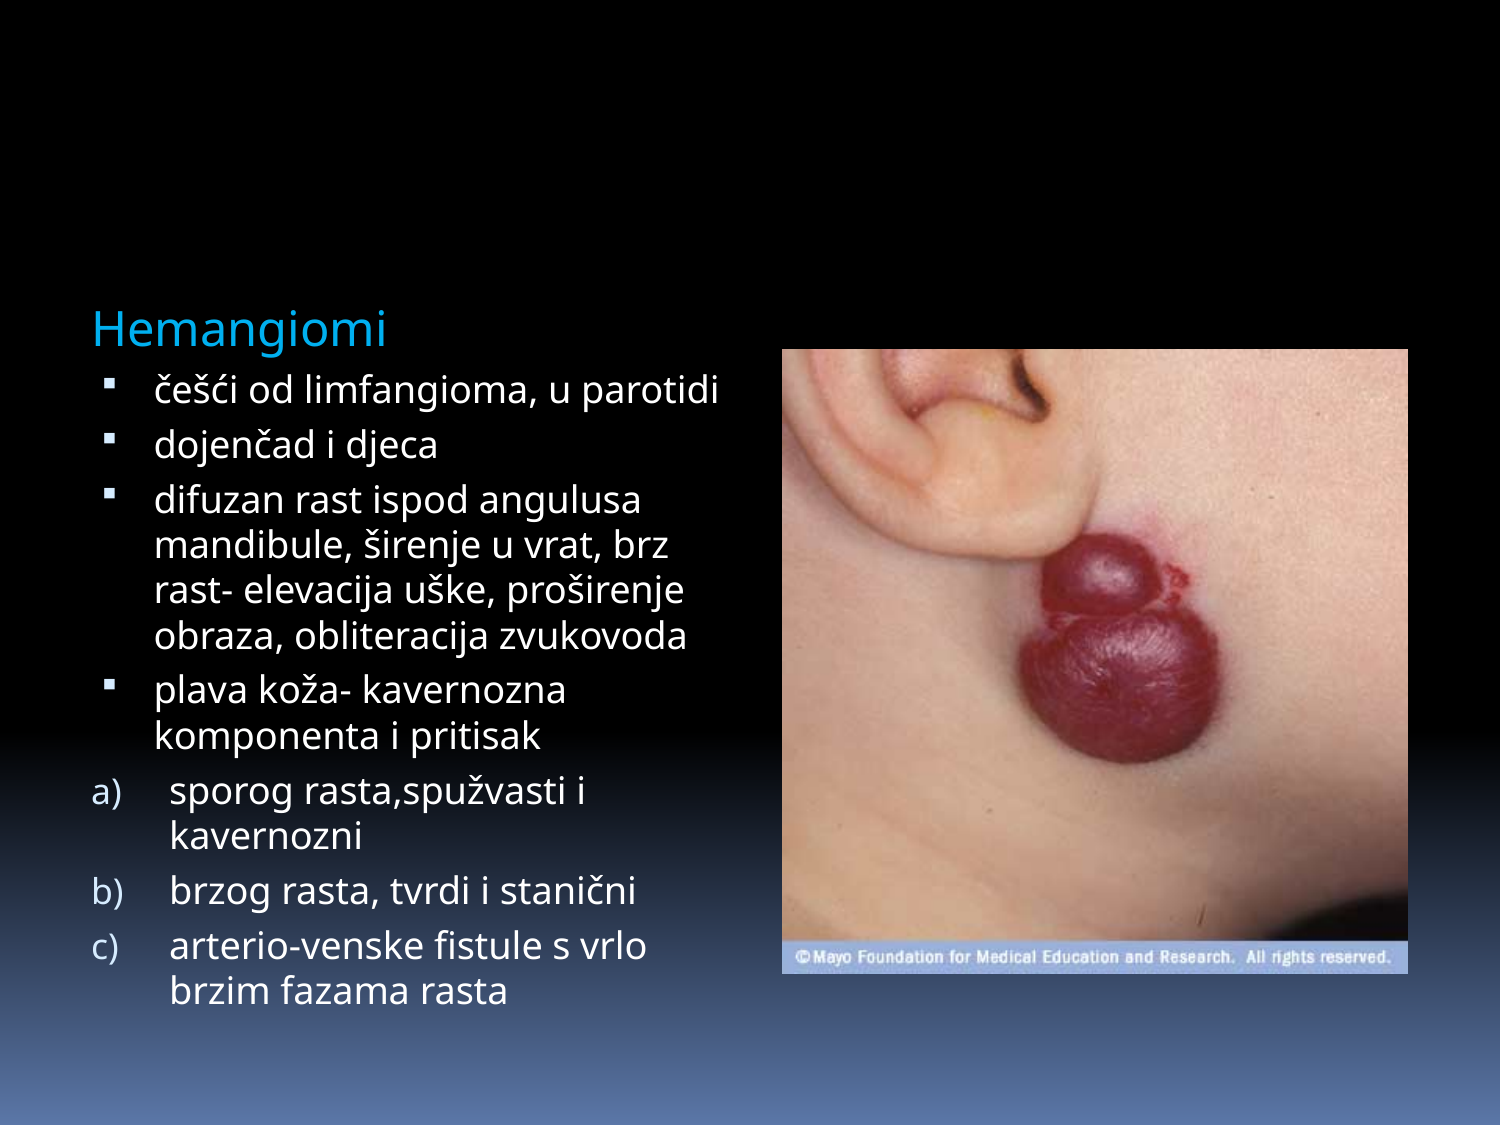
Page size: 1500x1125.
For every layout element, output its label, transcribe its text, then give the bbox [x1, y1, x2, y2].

list Hemangiomi češći od limfangioma, u parotidi dojenčad i djeca difuzan rast ispod angulusa mandibule, širenje u vrat, brz rast- elevacija uške, proširenje obraza, obliteracija zvukovoda plava koža- kavernozna komponenta i pritisak sporog rasta,spužvasti i kavernozni brzog rasta, tvrdi i stanični arterio-venske fistule s vrlo brzim fazama rasta [76, 290, 739, 1033]
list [782, 348, 1408, 975]
